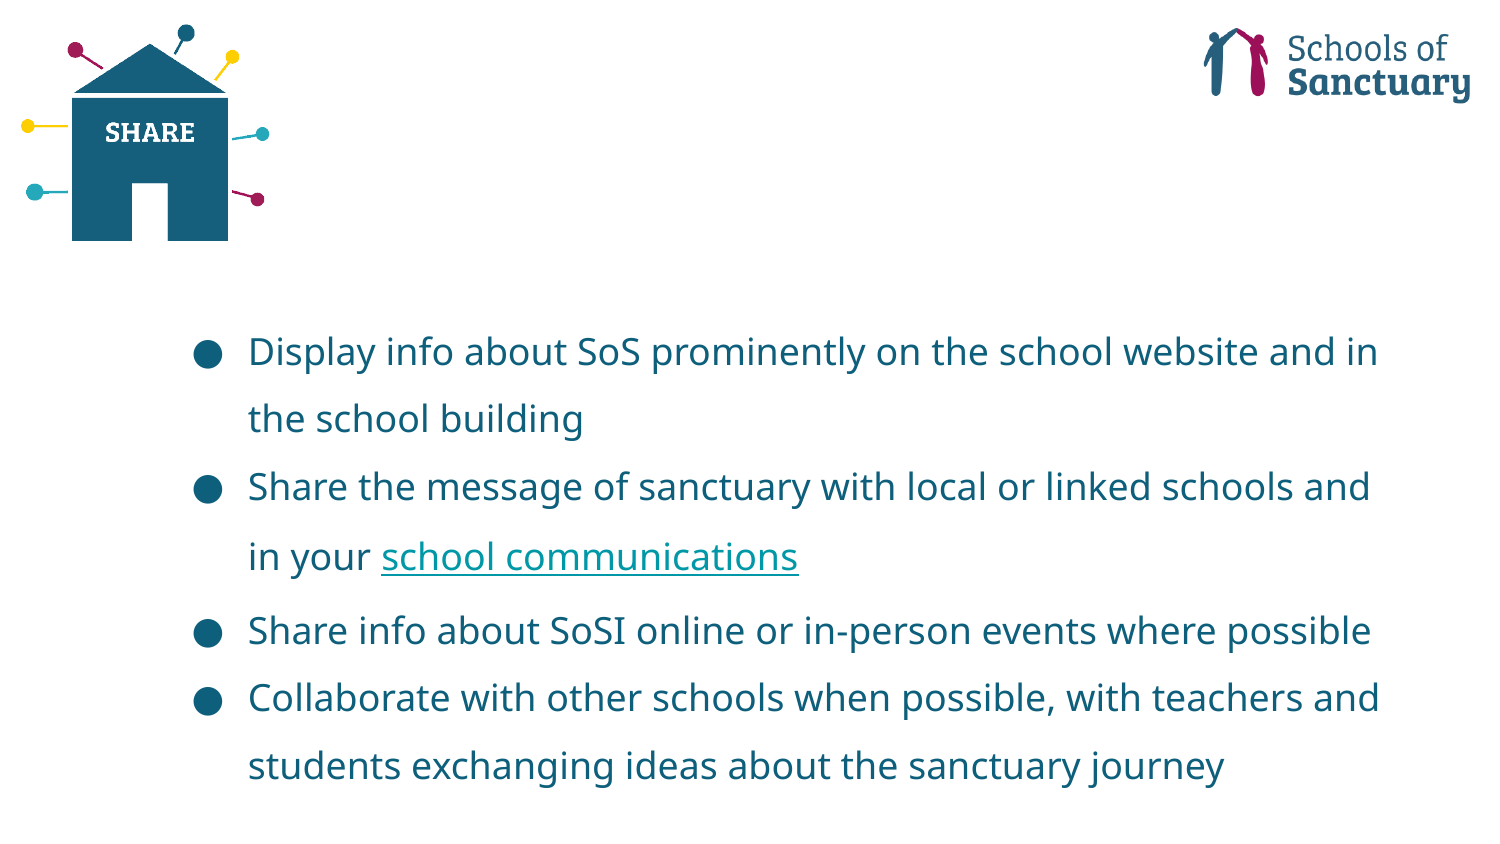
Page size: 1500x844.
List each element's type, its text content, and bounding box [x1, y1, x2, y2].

list Display info about SoS prominently on the school website and in the school building Share the message of sanctuary with local or linked schools and in your school communications Share info about SoSI online or in-person events where possible Collaborate with other schools when possible, with teachers and students exchanging ideas about the sanctuary journey [157, 290, 1402, 785]
picture [0, 0, 303, 291]
picture [1141, 0, 1500, 144]
